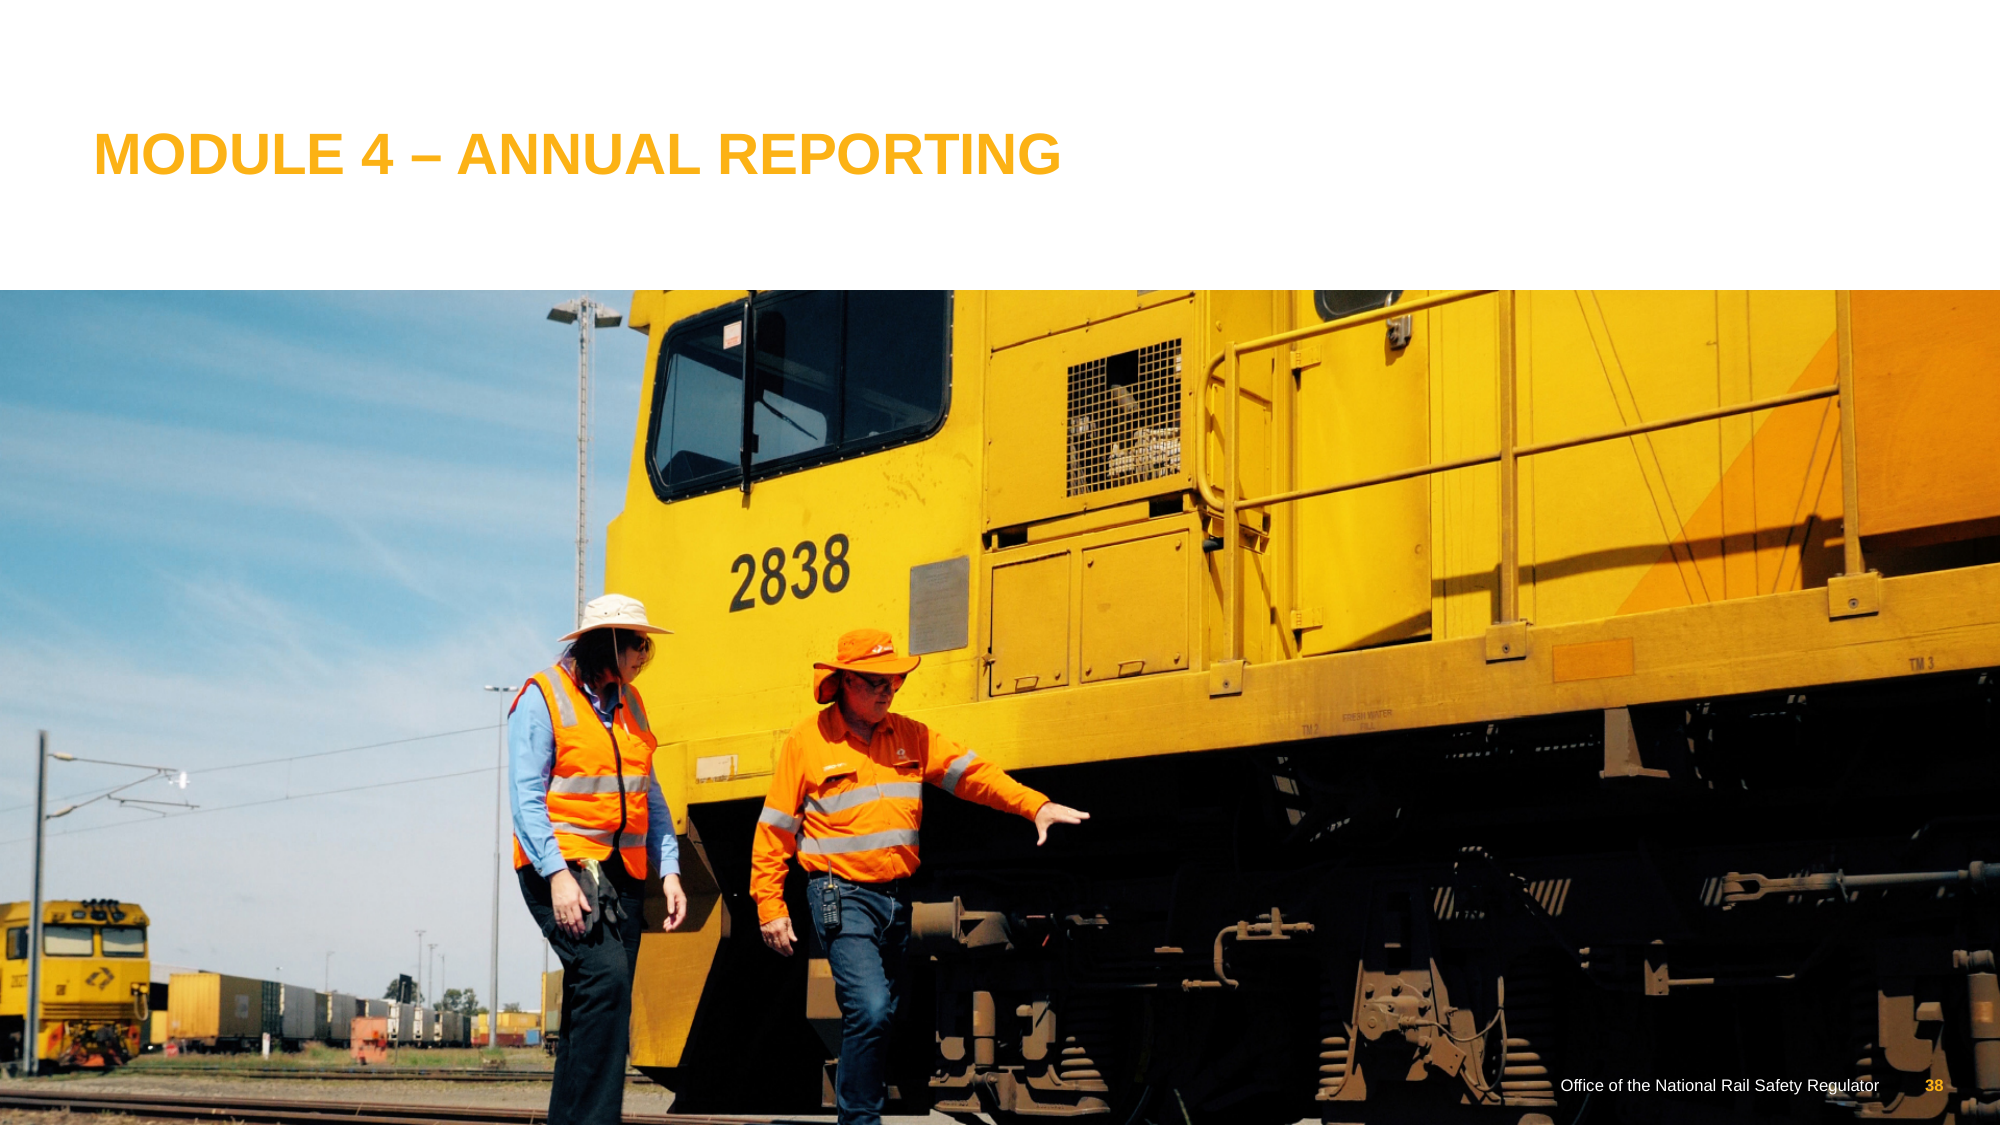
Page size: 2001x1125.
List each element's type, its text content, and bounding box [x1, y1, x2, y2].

text_box MODULE 4 – ANNUAL REPORTING [78, 101, 1852, 201]
picture [0, 290, 2000, 1125]
